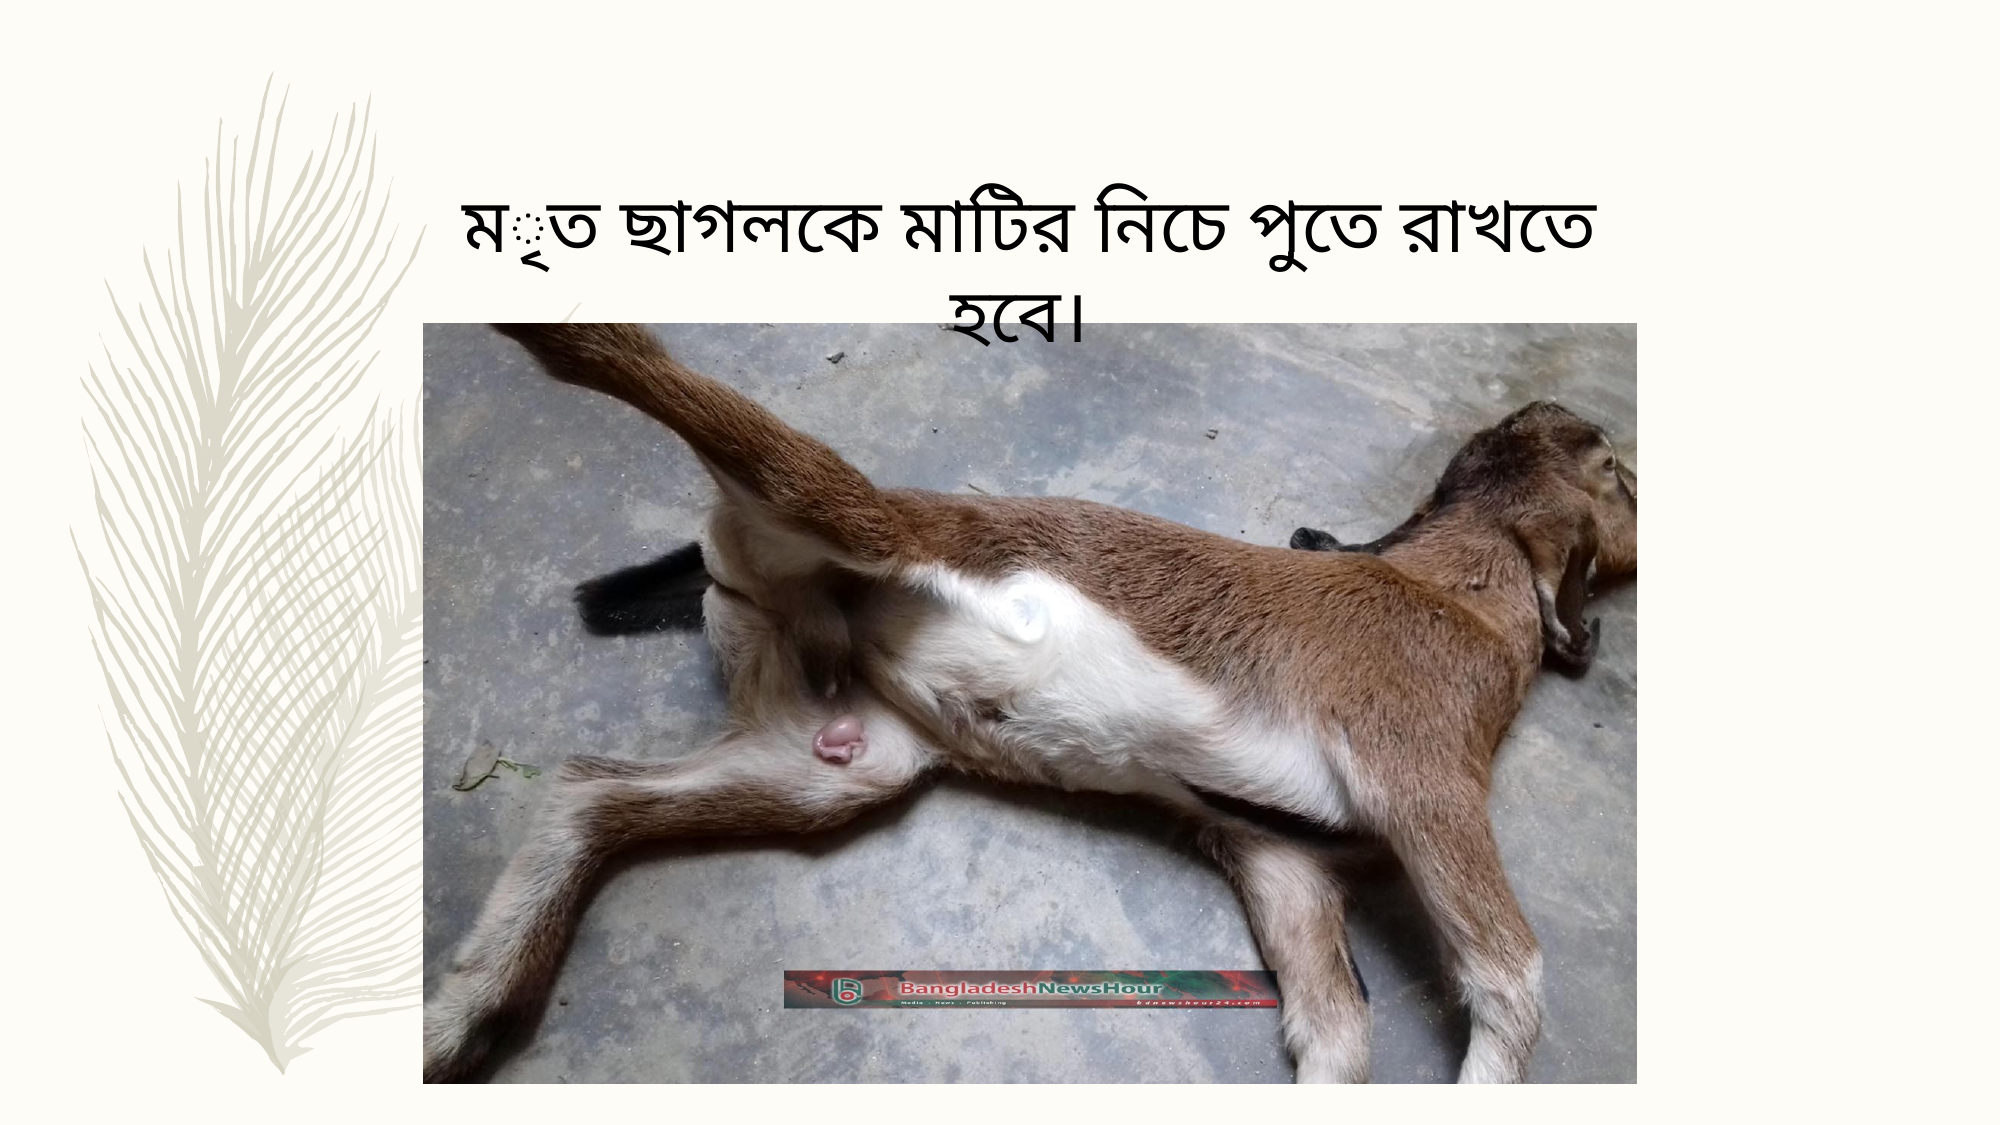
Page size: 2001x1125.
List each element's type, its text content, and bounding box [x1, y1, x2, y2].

text_box মৃত ছাগলকে মাটির নিচে পুতে রাখতে হবে। [423, 170, 1637, 323]
picture [422, 323, 1637, 1085]
